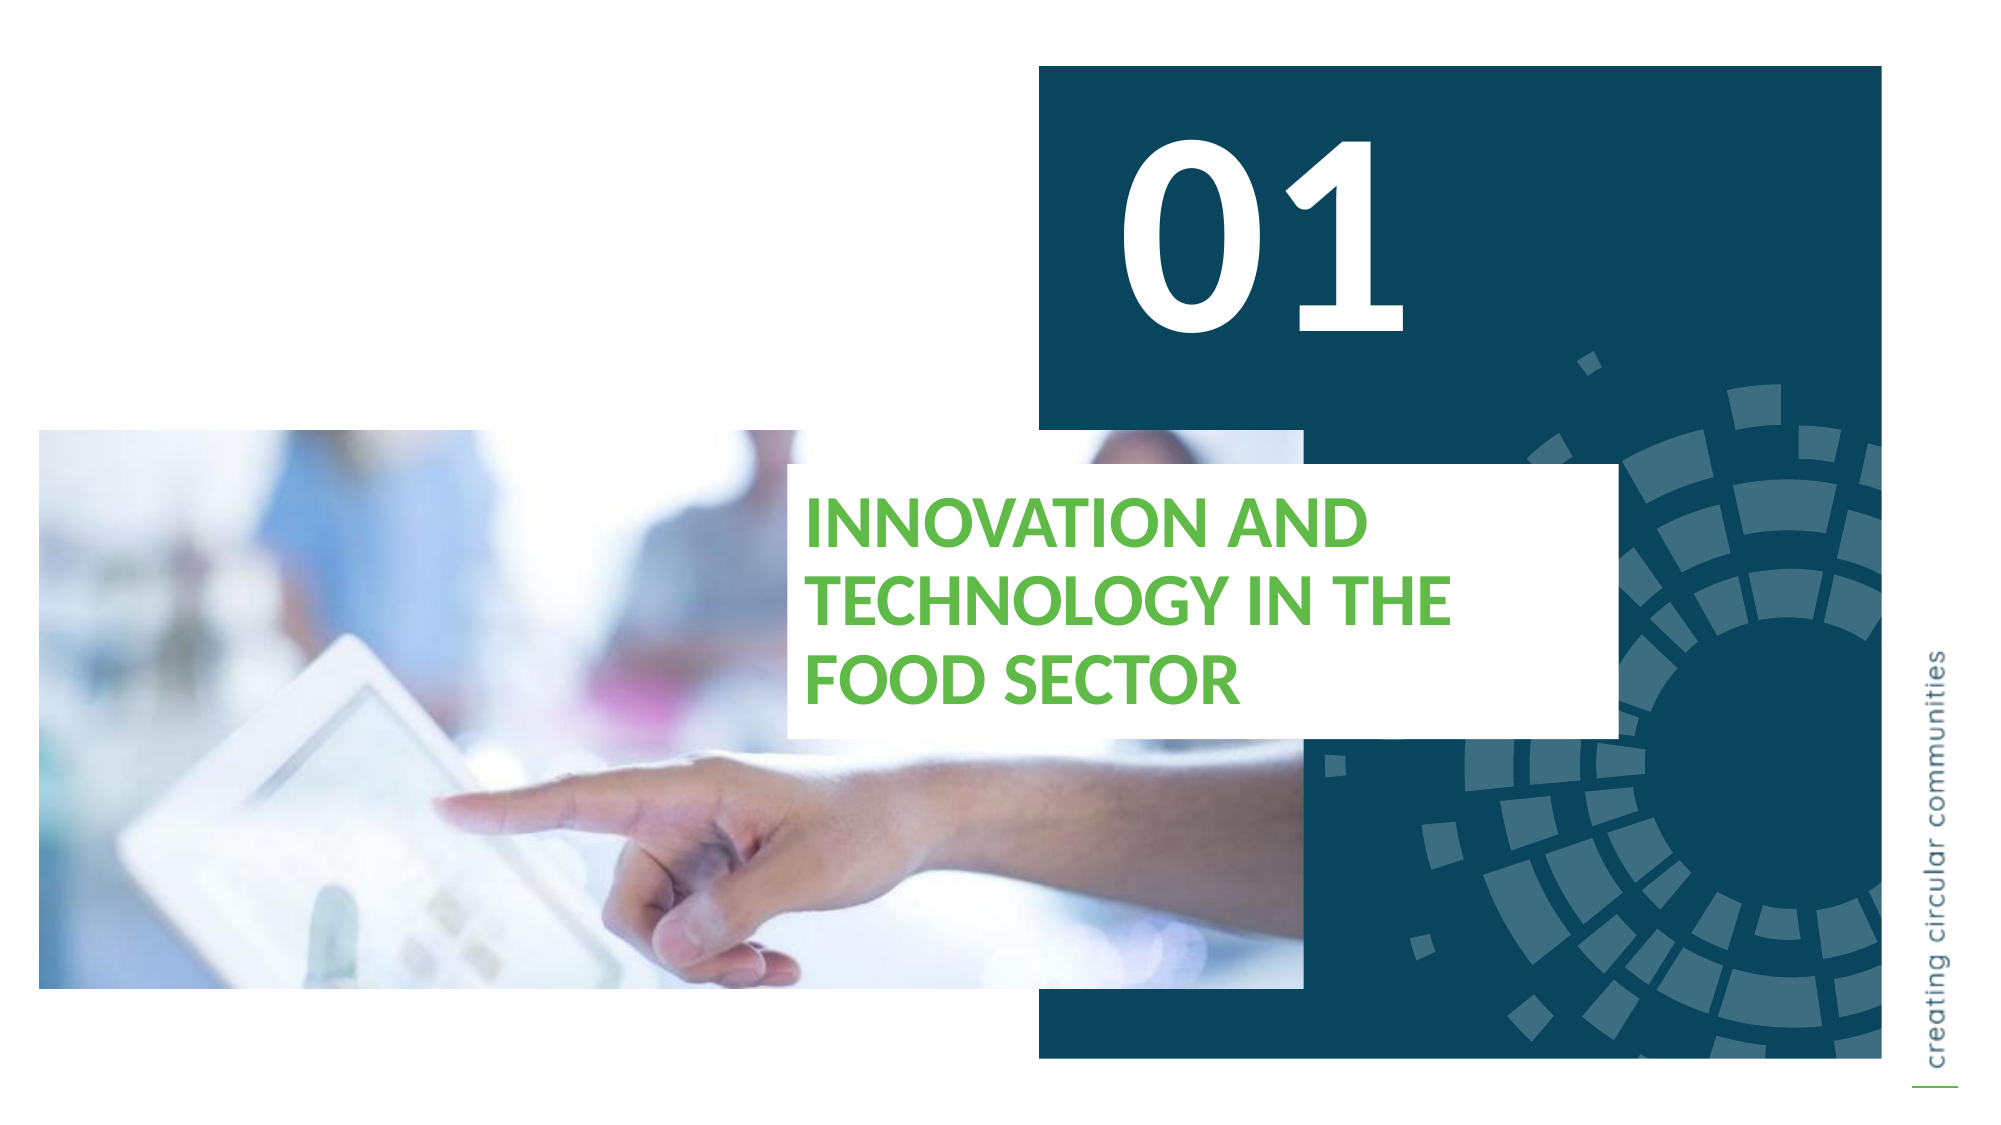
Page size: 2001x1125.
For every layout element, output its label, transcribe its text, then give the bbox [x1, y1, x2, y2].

picture [1919, 637, 1955, 1074]
text_box INNOVATION AND TECHNOLOGY IN THE FOOD SECTOR [1304, 463, 1620, 740]
list 01 [1104, 72, 1444, 168]
picture [39, 430, 1304, 989]
